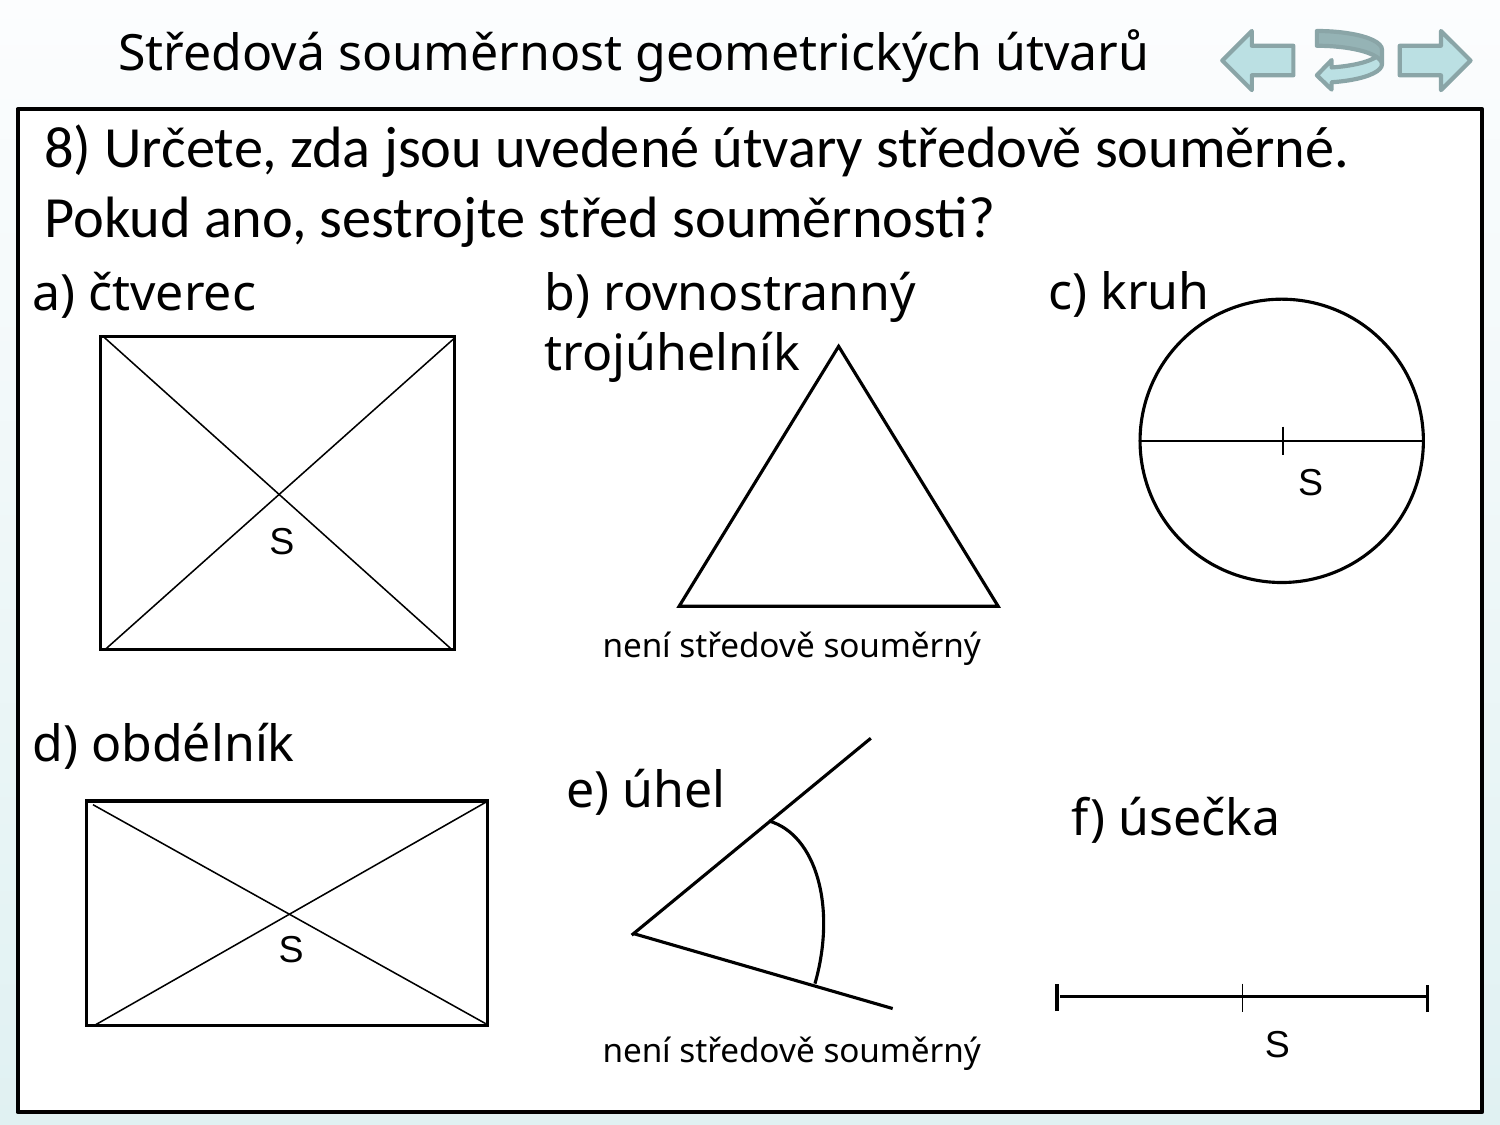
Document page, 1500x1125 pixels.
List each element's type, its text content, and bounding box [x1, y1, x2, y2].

text_box S [1283, 450, 1344, 511]
text_box [1397, 29, 1473, 93]
text_box S [1249, 1012, 1310, 1073]
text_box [92, 801, 486, 1027]
text_box [729, 820, 824, 984]
text_box [1314, 28, 1385, 92]
text_box [679, 388, 999, 607]
text_box [1140, 446, 1424, 583]
text_box Středová souměrnost geometrických útvarů [19, 13, 1250, 102]
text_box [104, 337, 455, 651]
text_box [1140, 299, 1424, 440]
title 8) Určete, zda jsou uvedené útvary středově souměrné. Pokud ano, sestrojte střed souměrnosti? [29, 106, 1471, 253]
text_box není středově souměrný [588, 617, 999, 672]
text_box není středově souměrný [588, 1021, 1007, 1076]
text_box d) obdélník [17, 704, 313, 779]
text_box Těžnice označujeme obvykle malým písmenem t s indexem názvu strany, ke které příslušná těžnice patří. [16, 107, 1484, 1114]
text_box c) kruh [1033, 252, 1241, 328]
text_box a) čtverec [17, 253, 278, 328]
text_box [1250, 29, 1296, 93]
text_box b) rovnostranný trojúhelník [529, 253, 999, 388]
text_box f) úsečka [1056, 778, 1323, 853]
text_box e) úhel [551, 749, 762, 825]
